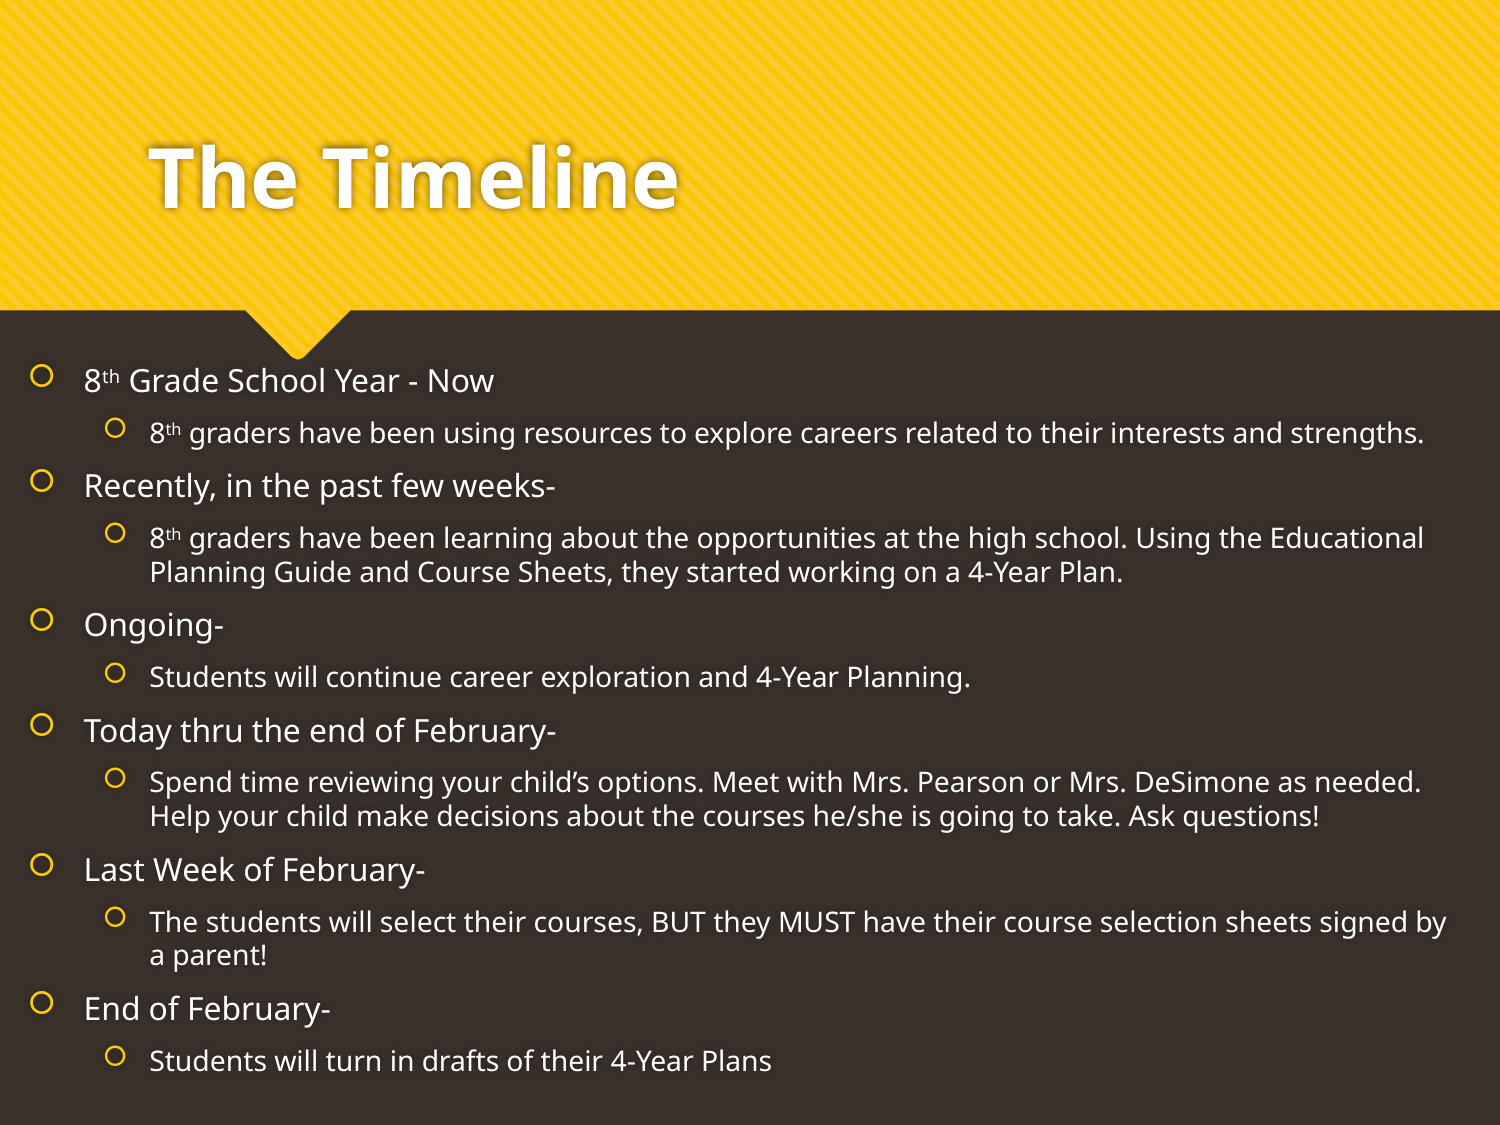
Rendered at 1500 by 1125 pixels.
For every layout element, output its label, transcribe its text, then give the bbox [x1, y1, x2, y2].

list 8th Grade School Year - Now 8th graders have been using resources to explore careers related to their interests and strengths. Recently, in the past few weeks- 8th graders have been learning about the opportunities at the high school. Using the Educational Planning Guide and Course Sheets, they started working on a 4-Year Plan. Ongoing- Students will continue career exploration and 4-Year Planning. Today thru the end of February- Spend time reviewing your child’s options. Meet with Mrs. Pearson or Mrs. DeSimone as needed. Help your child make decisions about the courses he/she is going to take. Ask questions! Last Week of February- The students will select their courses, BUT they MUST have their course selection sheets signed by a parent! End of February- Students will turn in drafts of their 4-Year Plans [12, 350, 1475, 1088]
title The Timeline [132, 73, 1368, 233]
